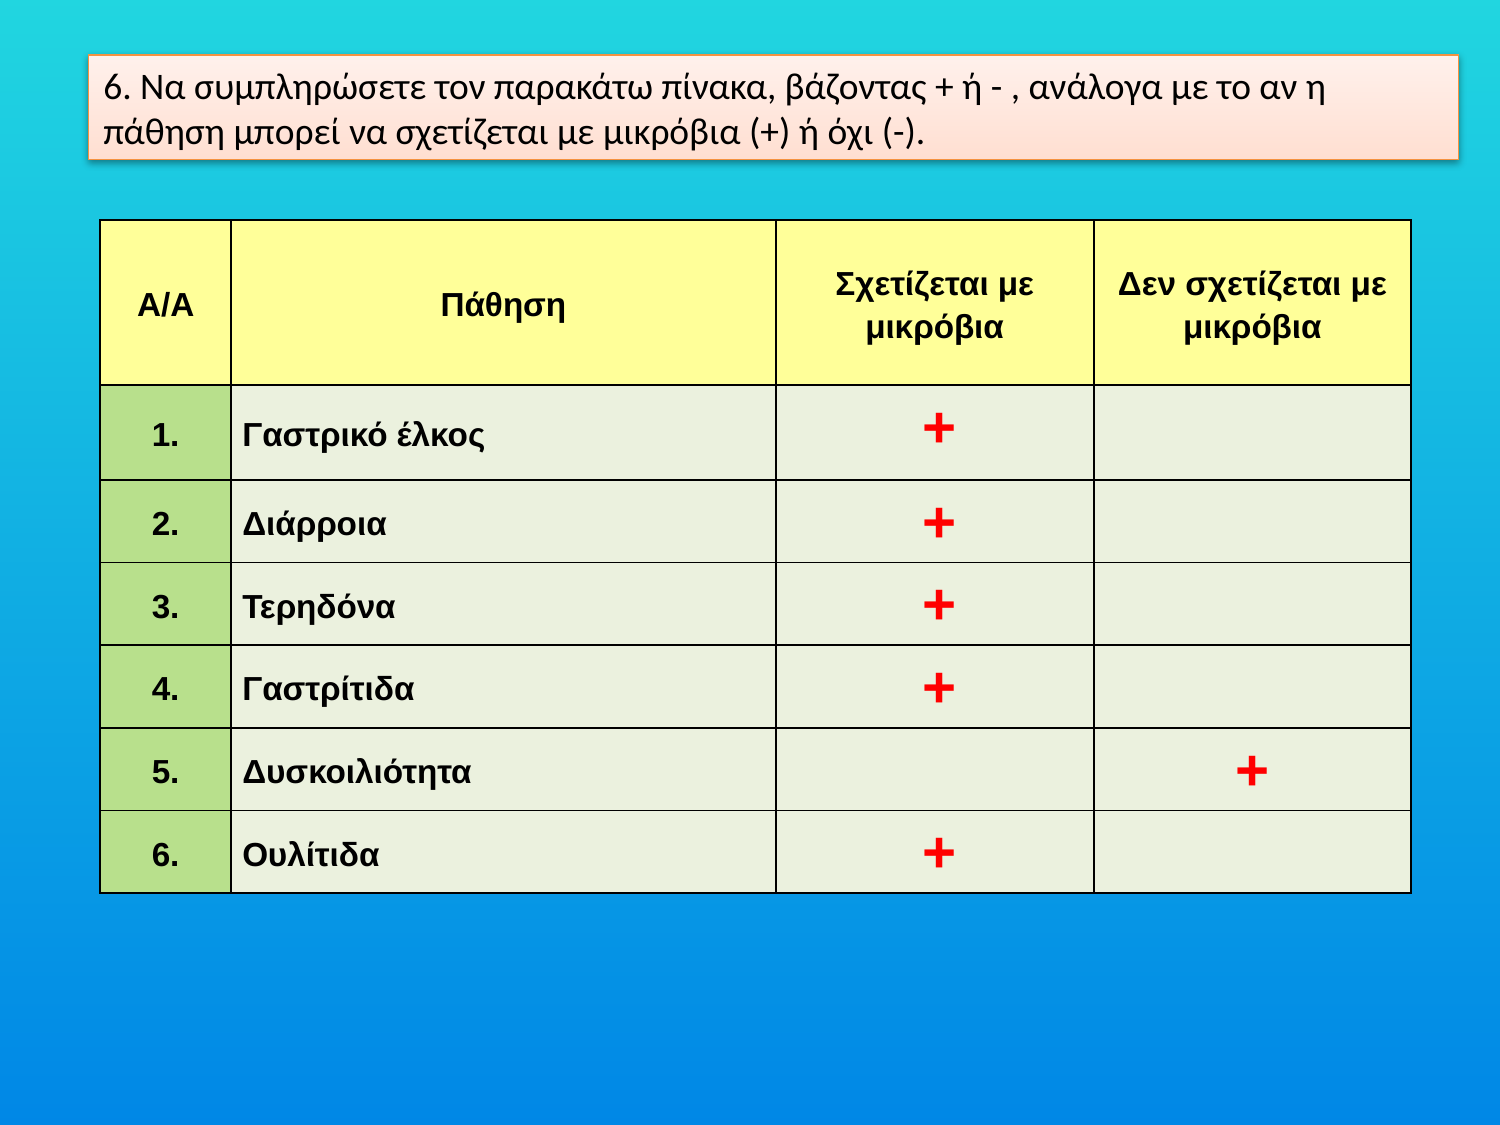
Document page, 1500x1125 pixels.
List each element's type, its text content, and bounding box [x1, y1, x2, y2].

table_cell + [777, 563, 1093, 644]
table_cell Διάρροια [232, 481, 775, 562]
table_cell 3. [101, 563, 230, 644]
table_cell [1095, 563, 1410, 644]
table_cell 2. [101, 481, 230, 562]
table_cell [1095, 811, 1410, 892]
table_cell + [777, 386, 1093, 479]
text_box 6. Να συμπληρώσετε τον παρακάτω πίνακα, βάζοντας + ή - , ανάλογα με το αν η πάθηση μπορεί να σχετίζεται με μικρόβια (+) ή όχι (-). [88, 54, 1459, 160]
table_cell [777, 729, 1093, 810]
table_header Σχετίζεται με μικρόβια [777, 221, 1093, 384]
table_cell + [777, 481, 1093, 562]
table_header Πάθηση [232, 221, 775, 384]
table_cell Τερηδόνα [232, 563, 775, 644]
table_cell [1095, 646, 1410, 727]
table_cell + [777, 811, 1093, 892]
table_cell 5. [101, 729, 230, 810]
table_cell 1. [101, 386, 230, 479]
table_cell 6. [101, 811, 230, 892]
table_cell [1095, 386, 1410, 479]
table_cell + [777, 646, 1093, 727]
table_cell [1095, 481, 1410, 562]
table_cell Γαστρίτιδα [232, 646, 775, 727]
table_cell Δυσκοιλιότητα [232, 729, 775, 810]
table_cell Γαστρικό έλκος [232, 386, 775, 479]
table_cell + [1095, 729, 1410, 810]
table_header Α/Α [101, 221, 230, 384]
table_cell 4. [101, 646, 230, 727]
table_header Δεν σχετίζεται με μικρόβια [1095, 221, 1410, 384]
table_cell Ουλίτιδα [232, 811, 775, 892]
